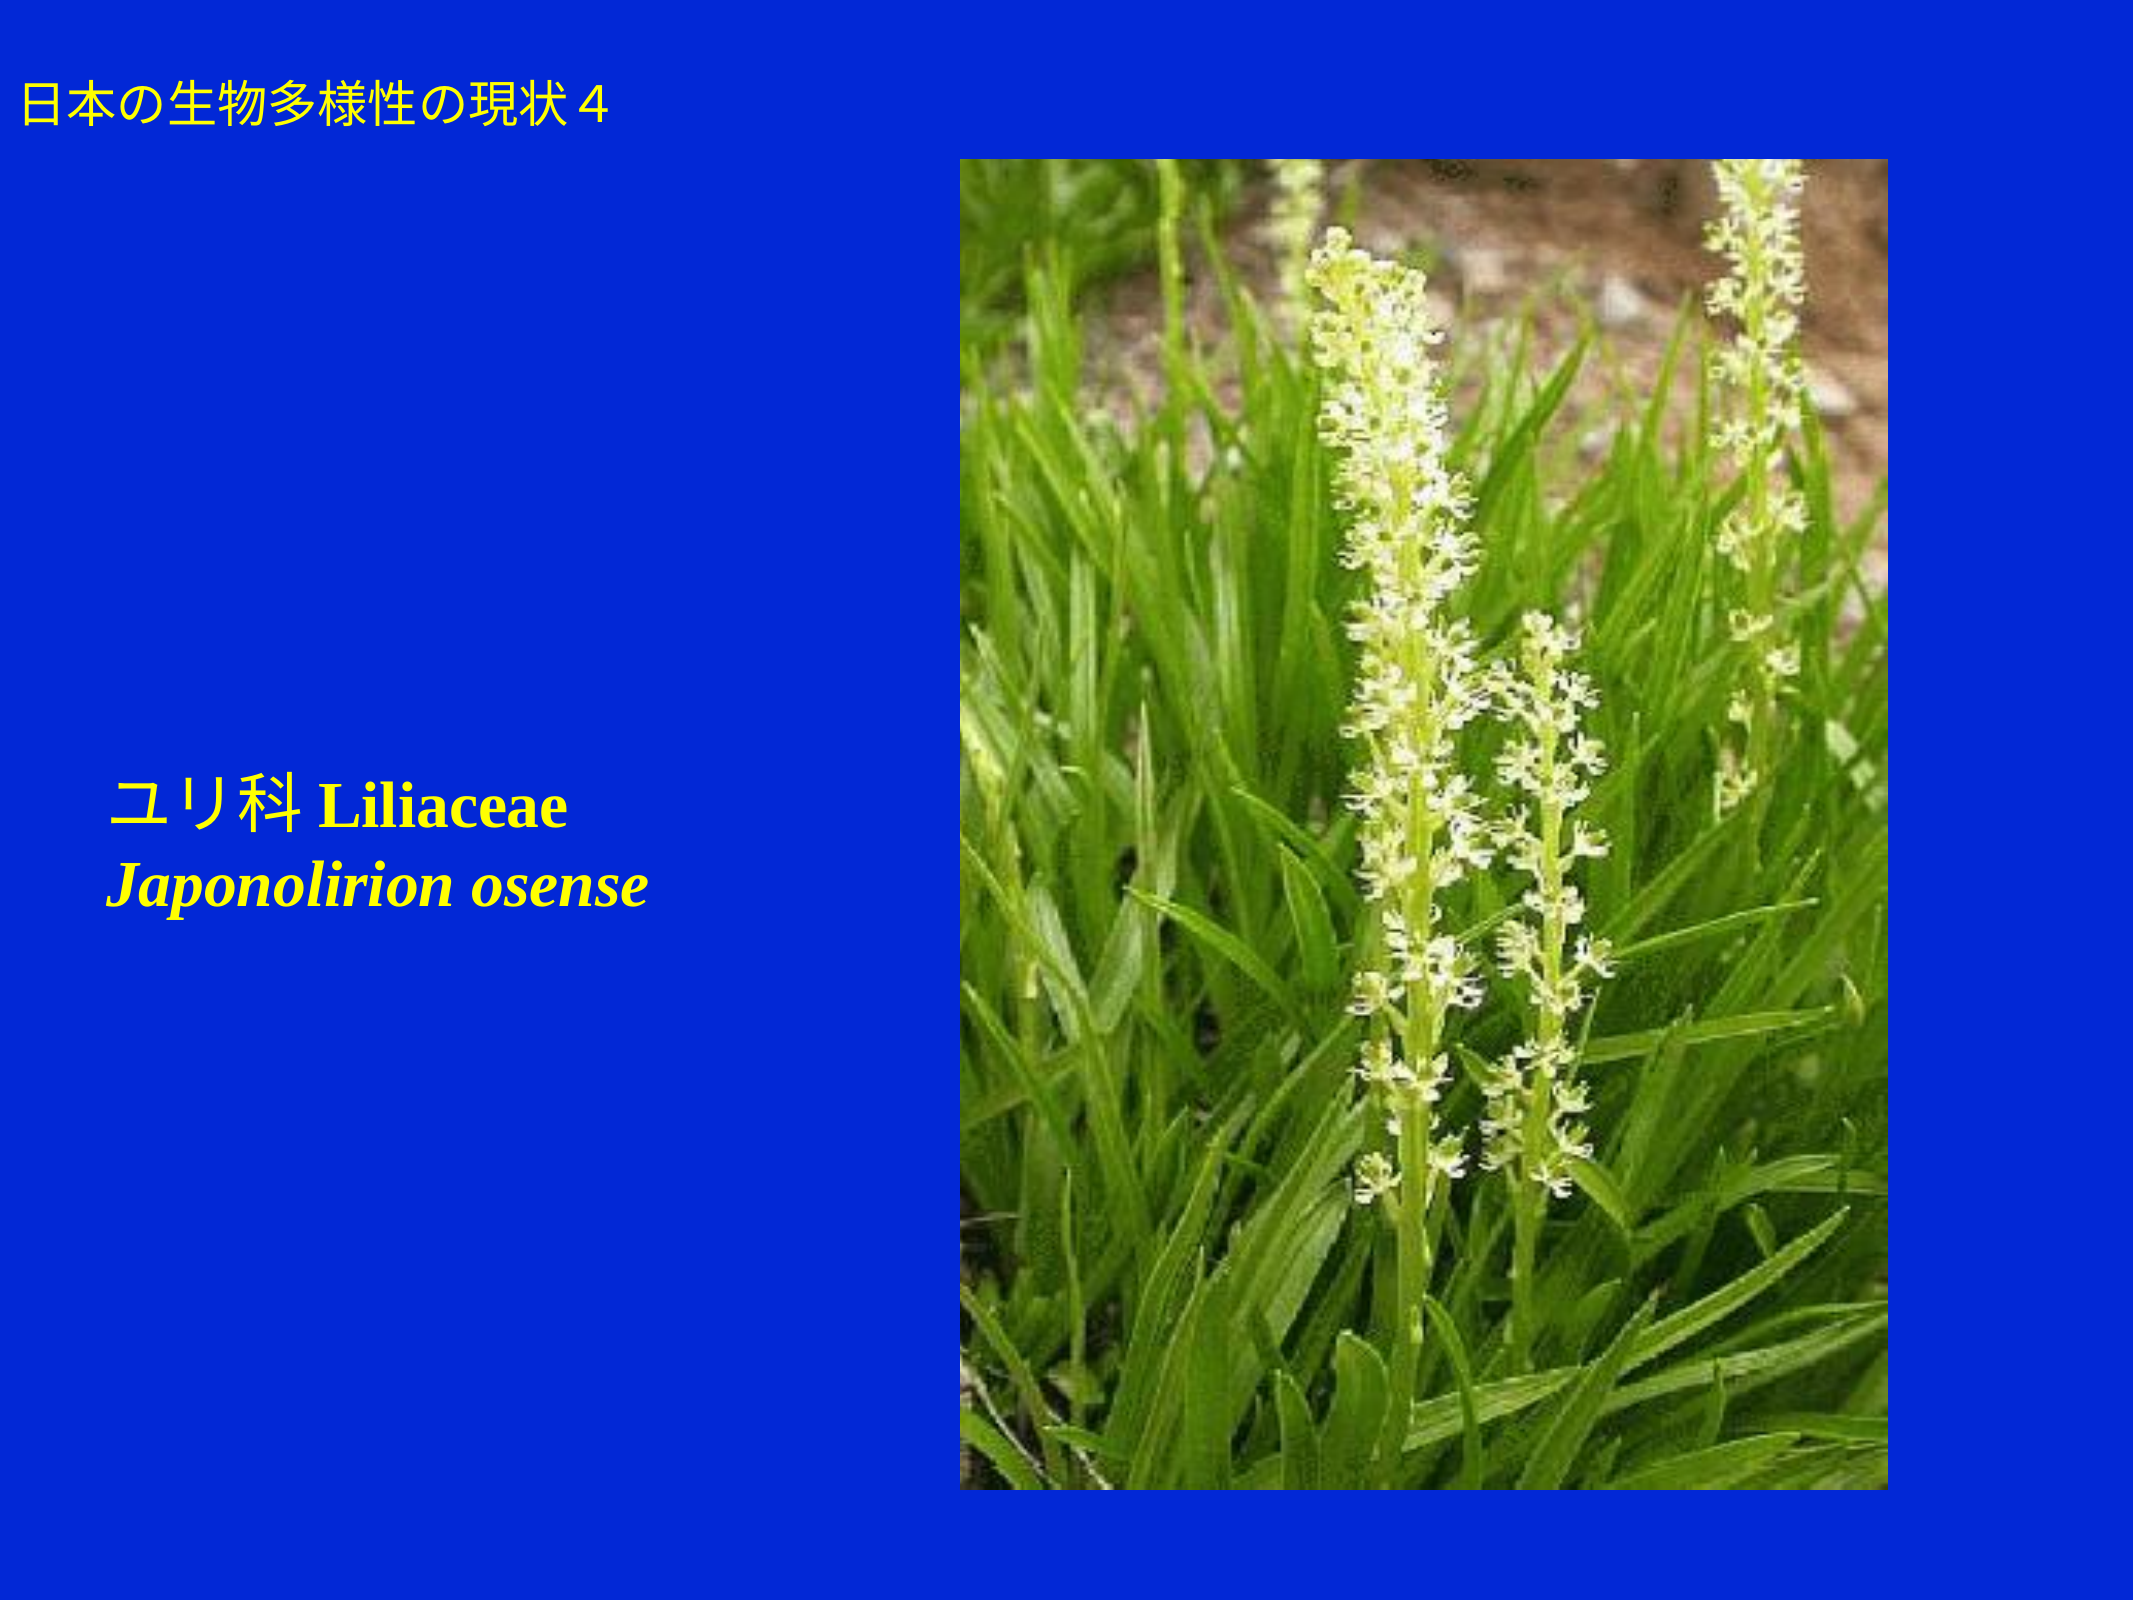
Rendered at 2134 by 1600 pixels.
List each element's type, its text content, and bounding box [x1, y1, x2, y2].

picture [959, 159, 1888, 1490]
text_box 日本の生物多様性の現状４ [0, 61, 907, 144]
text_box ユリ科Liliaceae Japonolirion osense [88, 750, 668, 930]
